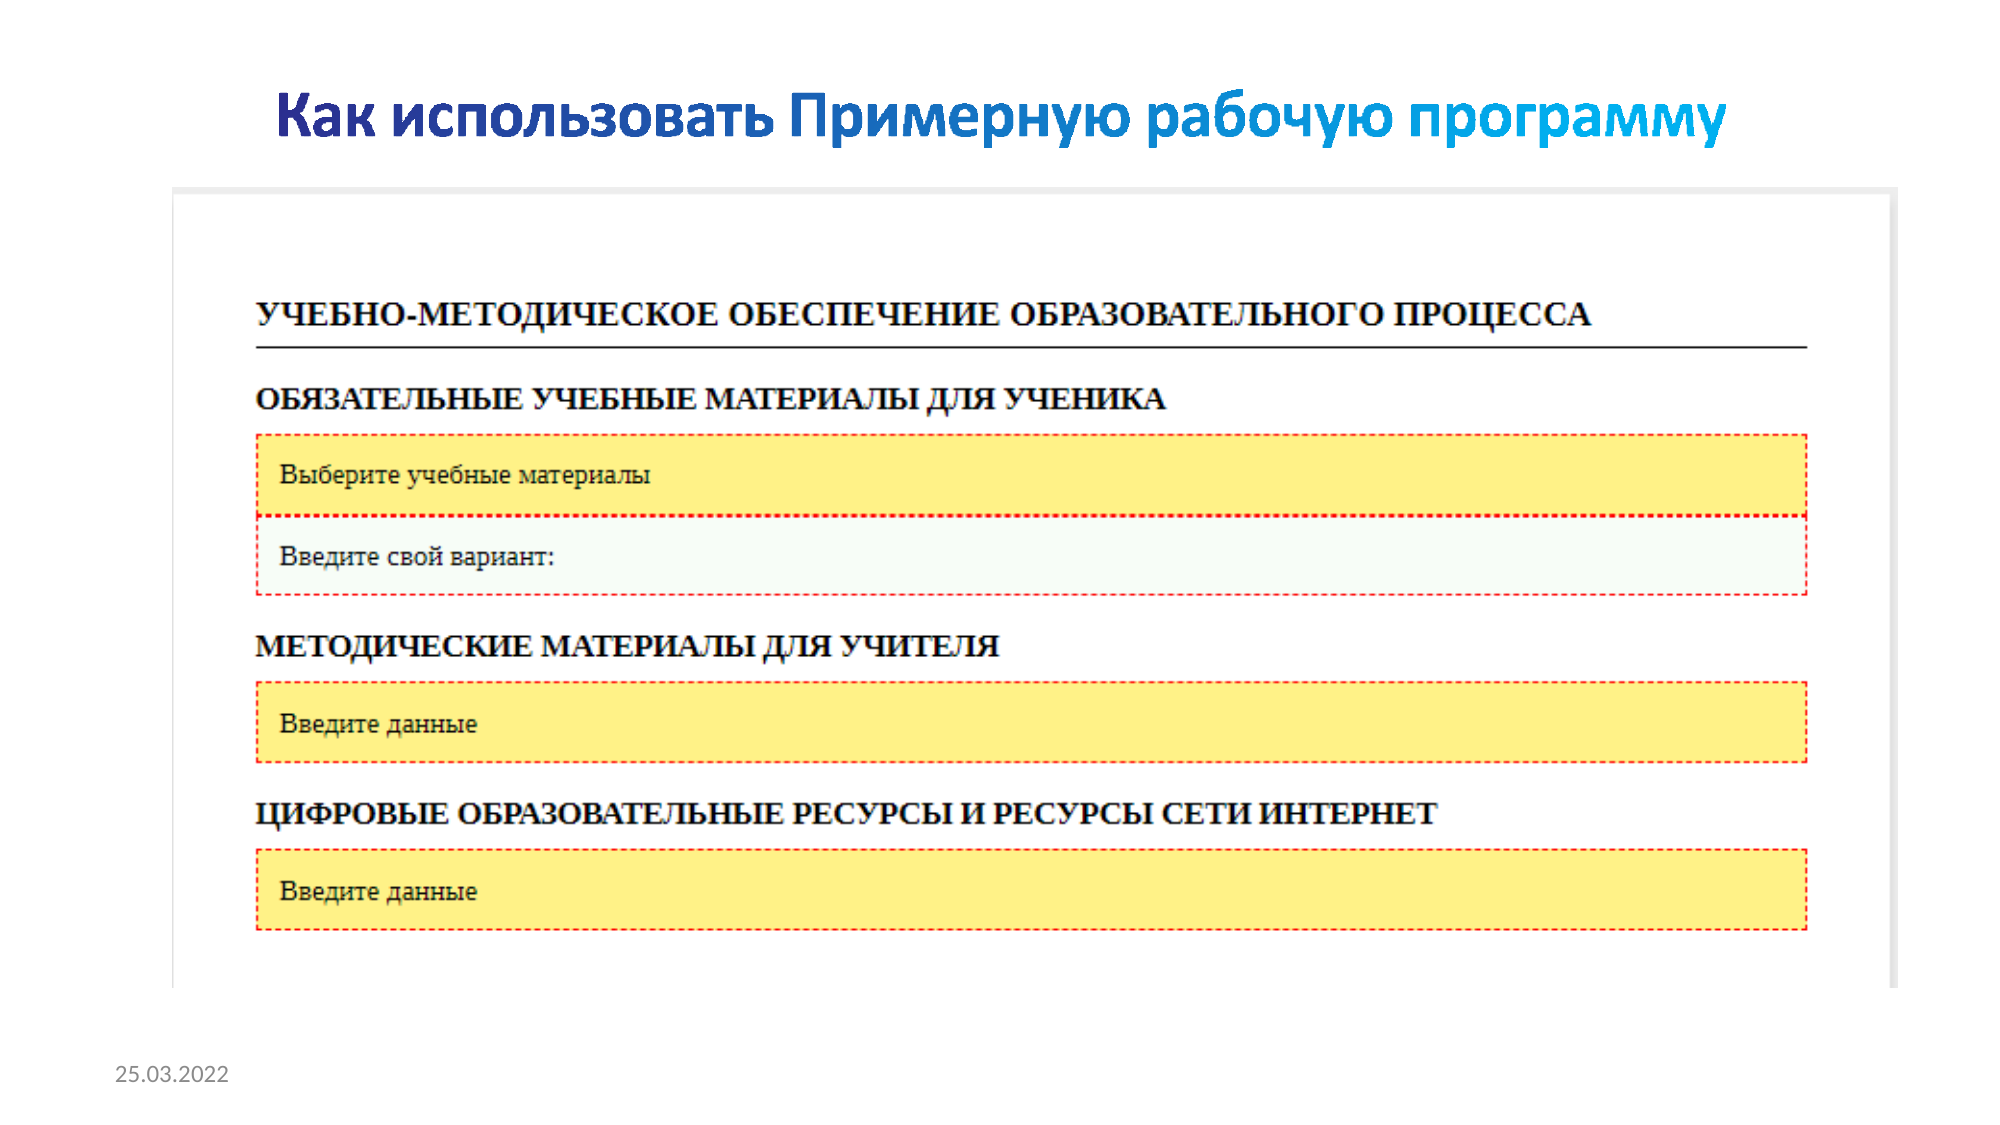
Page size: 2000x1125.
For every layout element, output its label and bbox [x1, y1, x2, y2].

picture [278, 89, 1726, 148]
picture [1549, 111, 1560, 128]
slide_number [99, 1042, 567, 1103]
picture [1714, 115, 1726, 148]
picture [1456, 111, 1467, 128]
picture [172, 187, 1898, 988]
